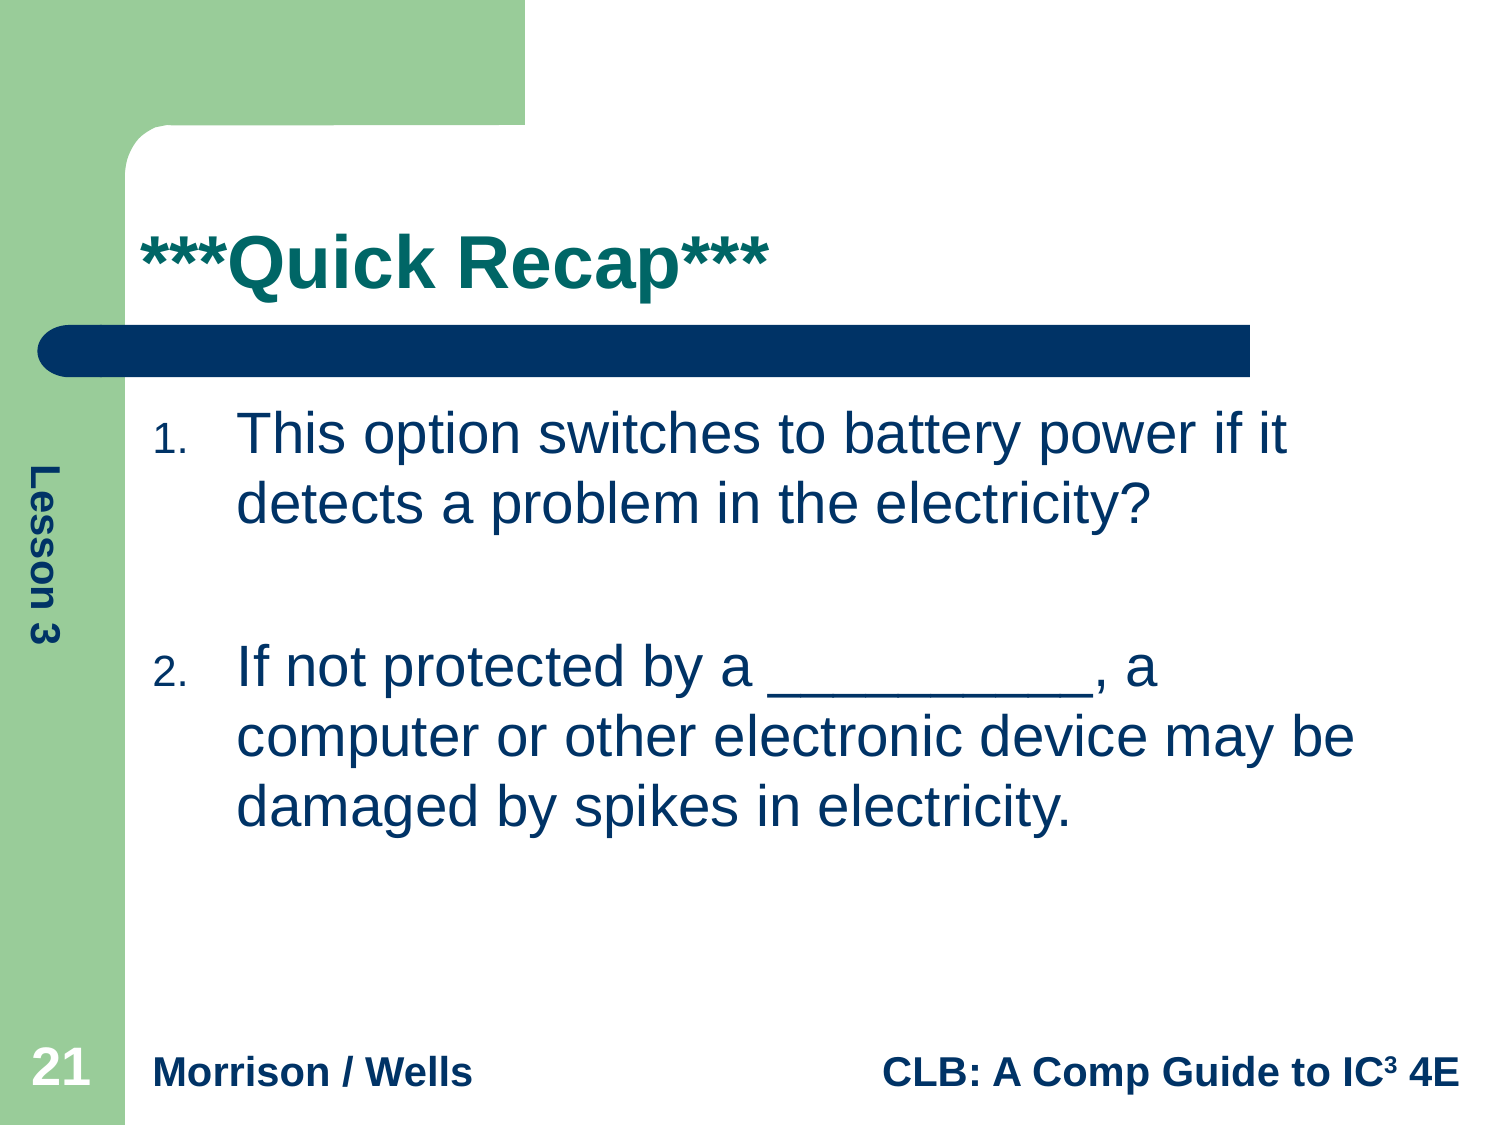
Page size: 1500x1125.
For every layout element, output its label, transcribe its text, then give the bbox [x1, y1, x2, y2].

list This option switches to battery power if it detects a problem in the electricity? If not protected by a __________, a computer or other electronic device may be damaged by spikes in electricity. [137, 387, 1400, 999]
title ***Quick Recap*** [124, 124, 1426, 313]
slide_number 21 [13, 1023, 111, 1105]
